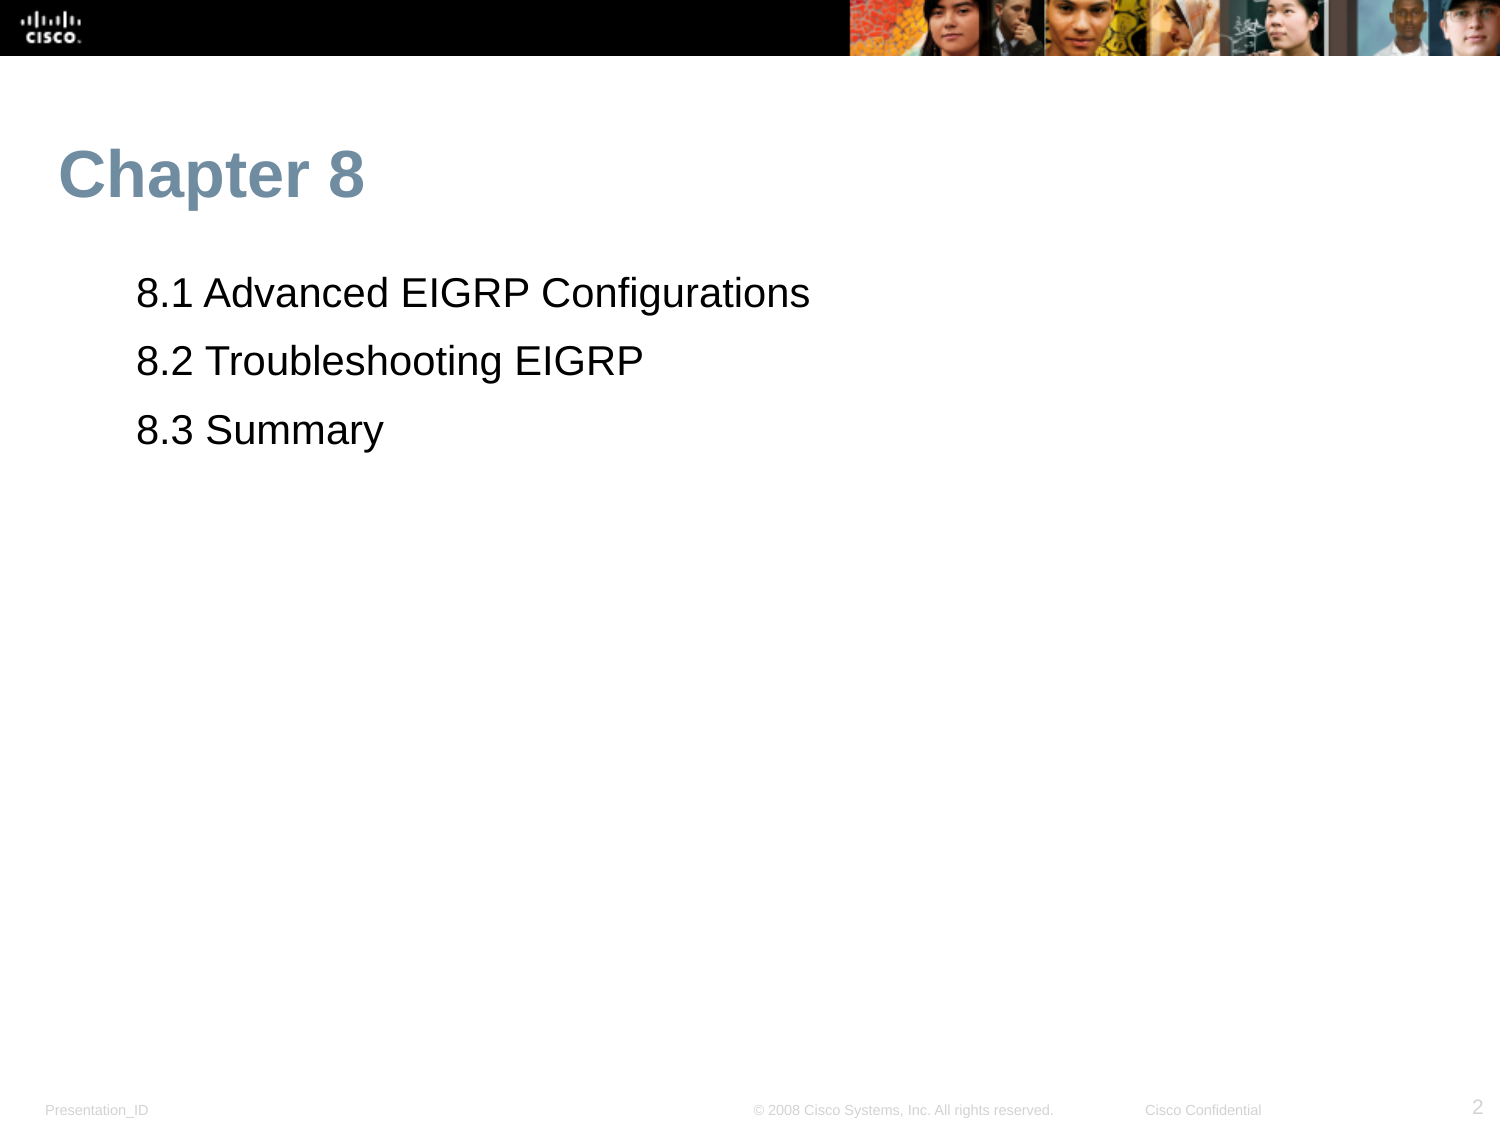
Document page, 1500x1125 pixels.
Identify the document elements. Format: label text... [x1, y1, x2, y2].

title Chapter 8 [44, 80, 1382, 219]
picture [0, 0, 1500, 56]
list 8.1 Advanced EIGRP Configurations 8.2 Troubleshooting EIGRP 8.3 Summary [122, 262, 1457, 991]
